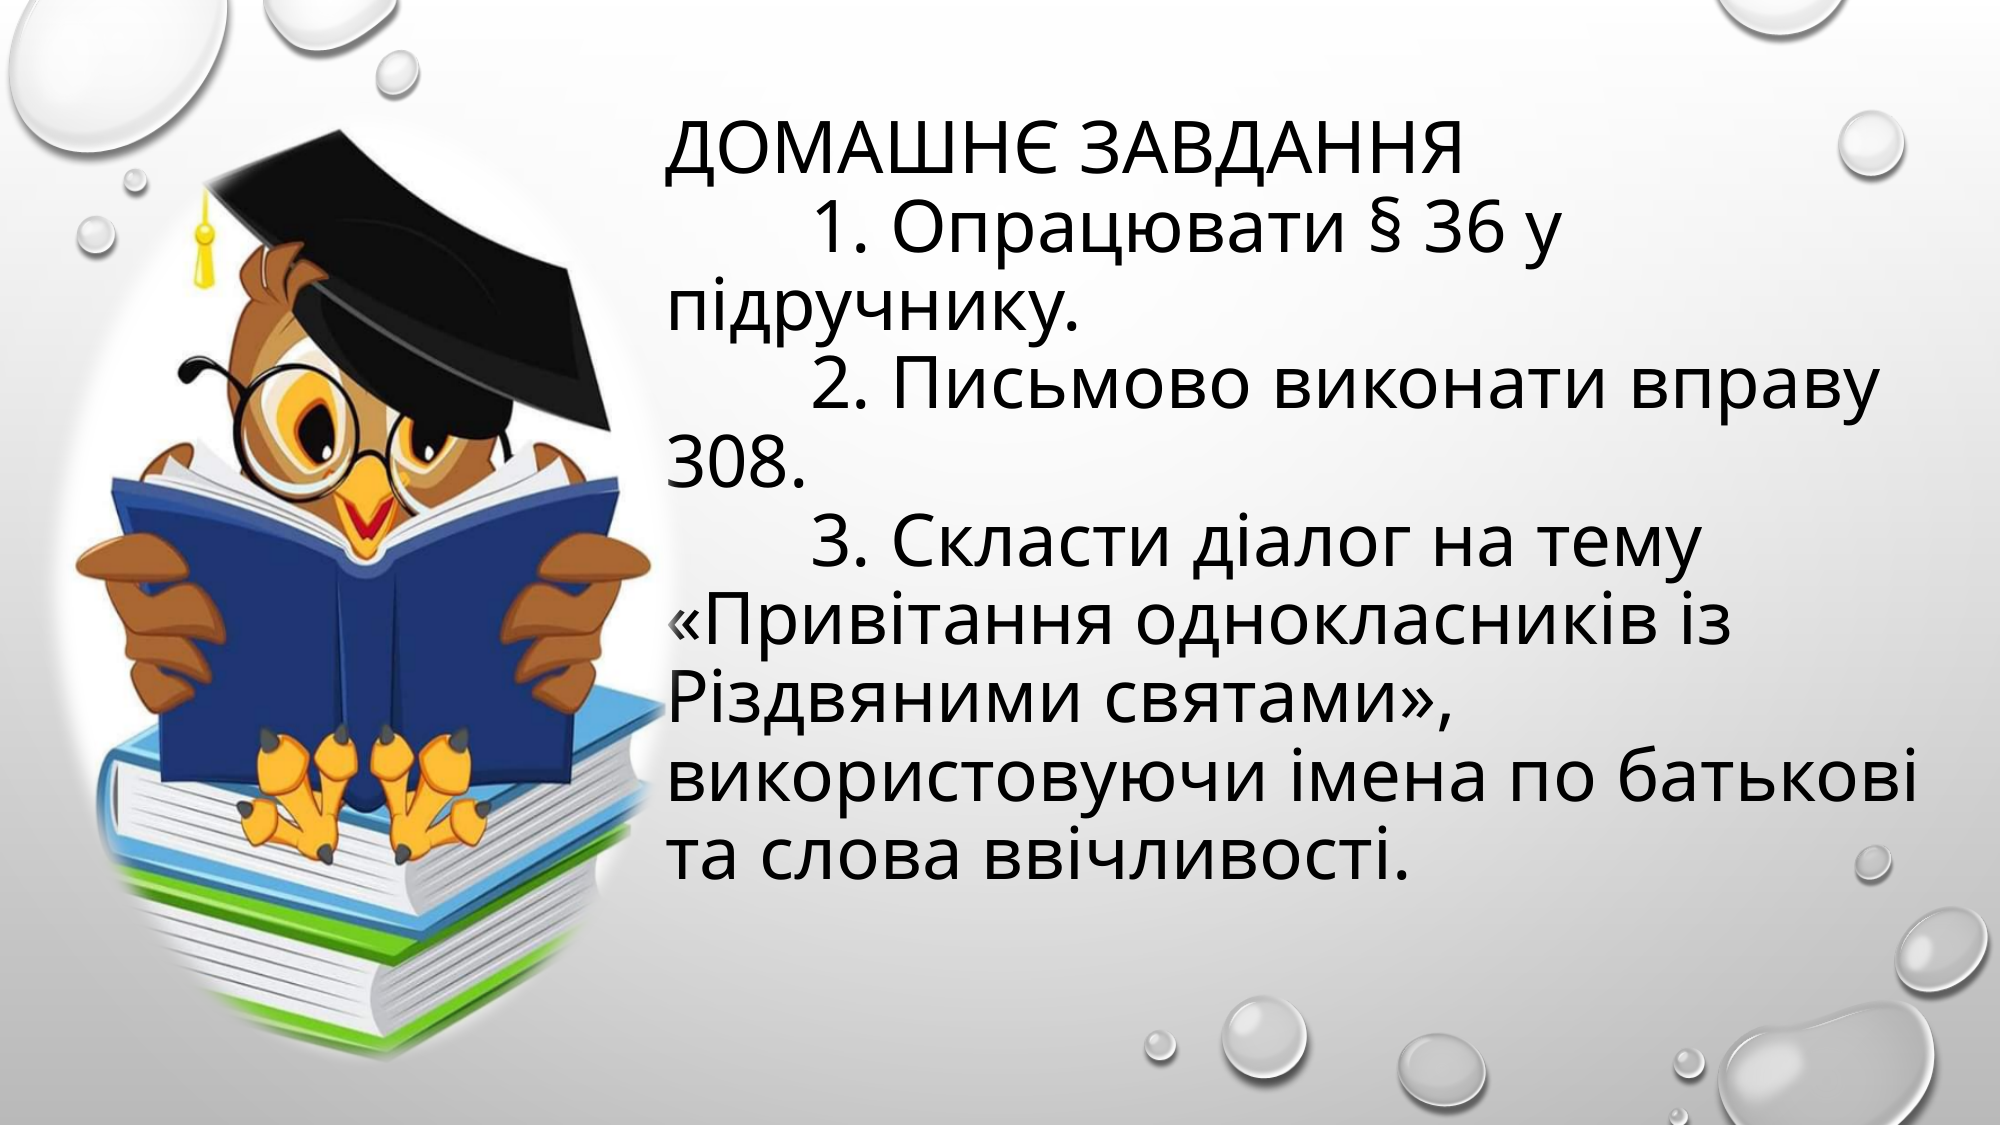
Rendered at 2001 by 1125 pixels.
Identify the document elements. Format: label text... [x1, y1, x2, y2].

title Домашнє завдання 1. Опрацювати § 36 у підручнику. 2. Письмово виконати вправу 308. 3. Скласти діалог на тему «Привітання однокласників із Різдвяними святами», використовуючи імена по батькові та слова ввічливості. [693, 101, 1965, 905]
picture [0, 0, 2000, 1125]
